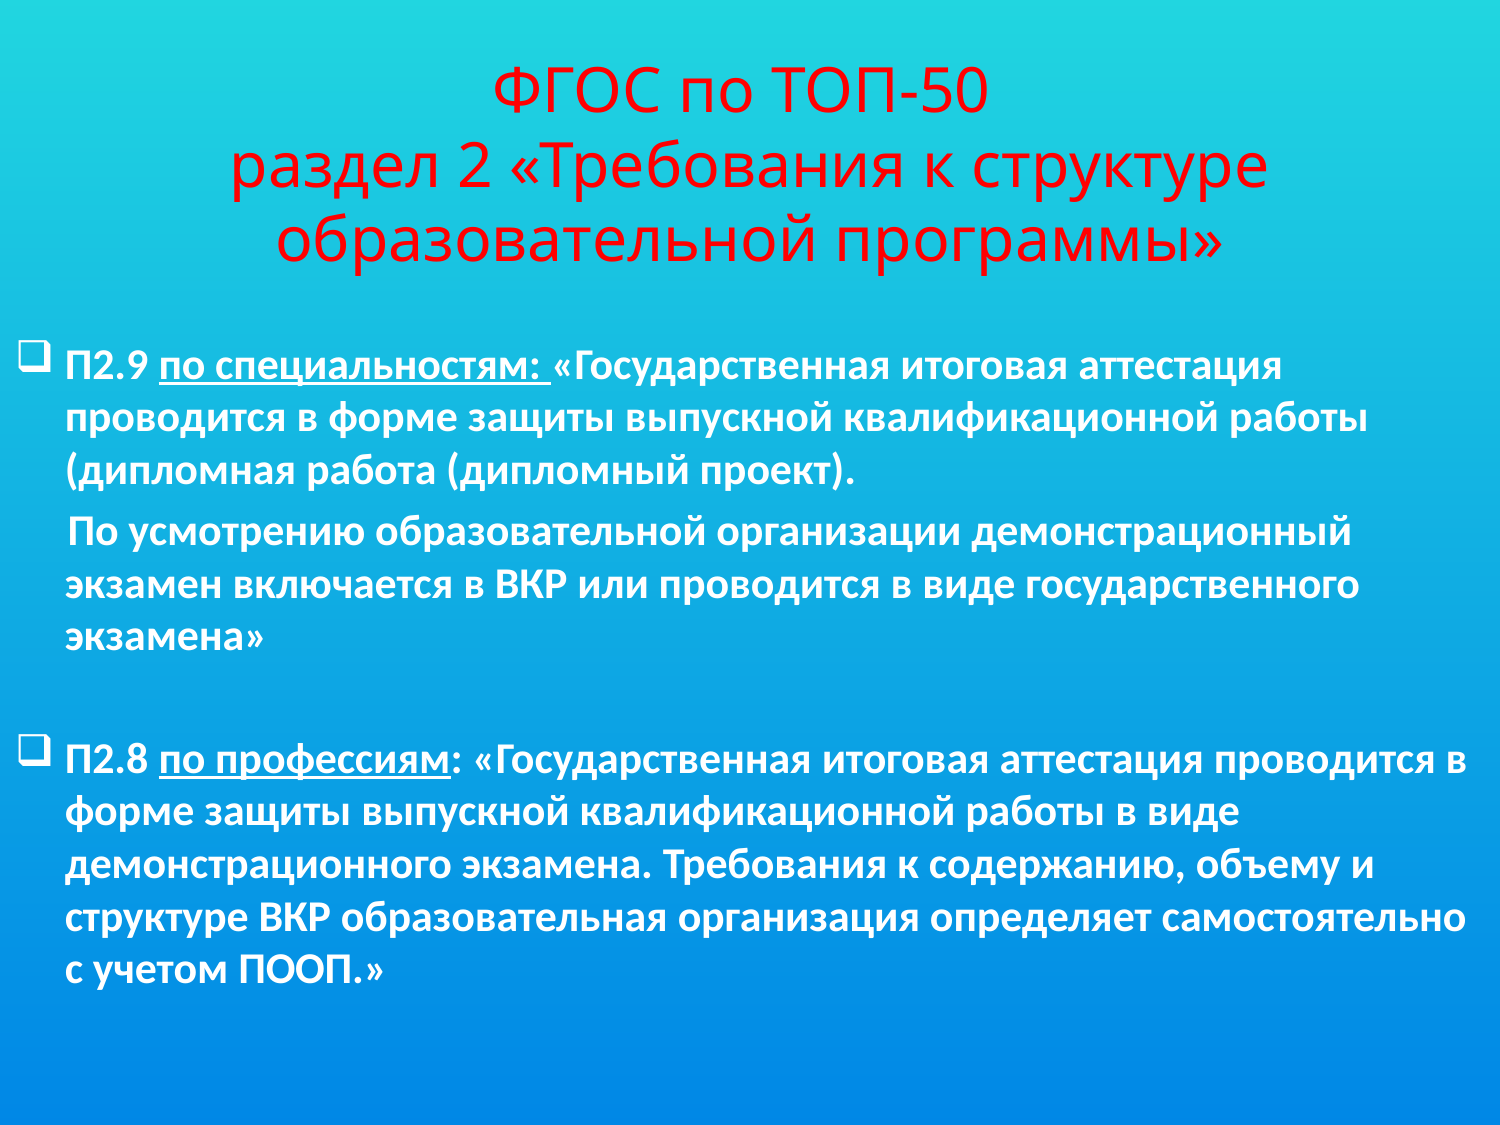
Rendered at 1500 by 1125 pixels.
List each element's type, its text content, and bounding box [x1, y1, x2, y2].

title ФГОС по ТОП-50 раздел 2 «Требования к структуре образовательной программы» [75, 45, 1425, 269]
list П2.9 по специальностям: «Государственная итоговая аттестация проводится в форме защиты выпускной квалификационной работы (дипломная работа (дипломный проект). По усмотрению образовательной организации демонстрационный экзамен включается в ВКР или проводится в виде государственного экзамена» П2.8 по профессиям: «Государственная итоговая аттестация проводится в форме защиты выпускной квалификационной работы в виде демонстрационного экзамена. Требования к содержанию, объему и структуре ВКР образовательная организация определяет самостоятельно с учетом ПООП.» [0, 269, 1500, 1005]
